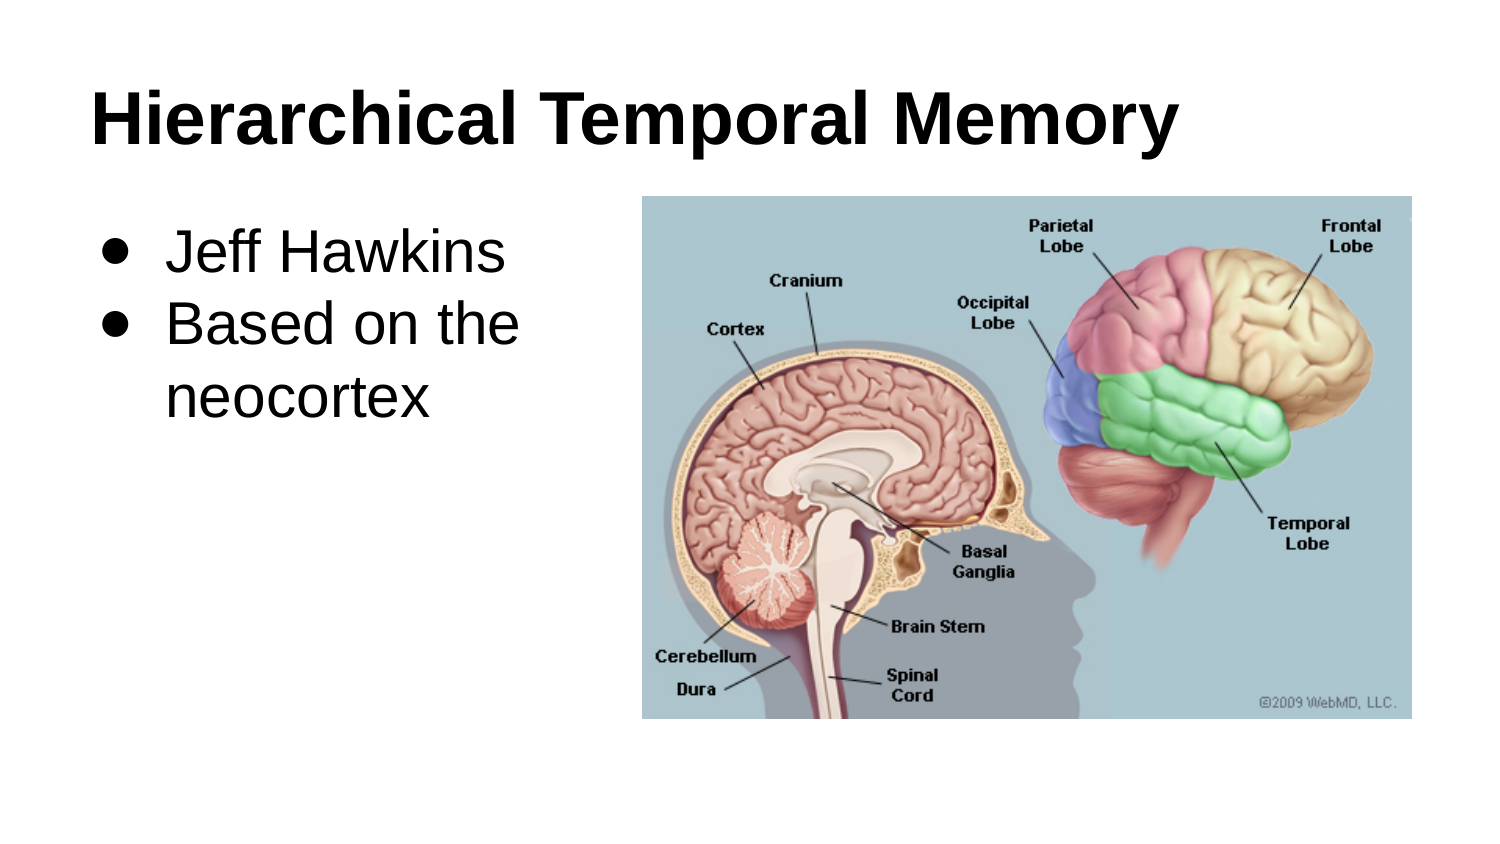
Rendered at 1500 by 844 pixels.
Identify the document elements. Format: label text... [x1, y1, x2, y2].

picture [642, 196, 1412, 719]
list Jeff Hawkins Based on the neocortex [75, 196, 555, 808]
title Hierarchical Temporal Memory [75, 33, 1425, 175]
